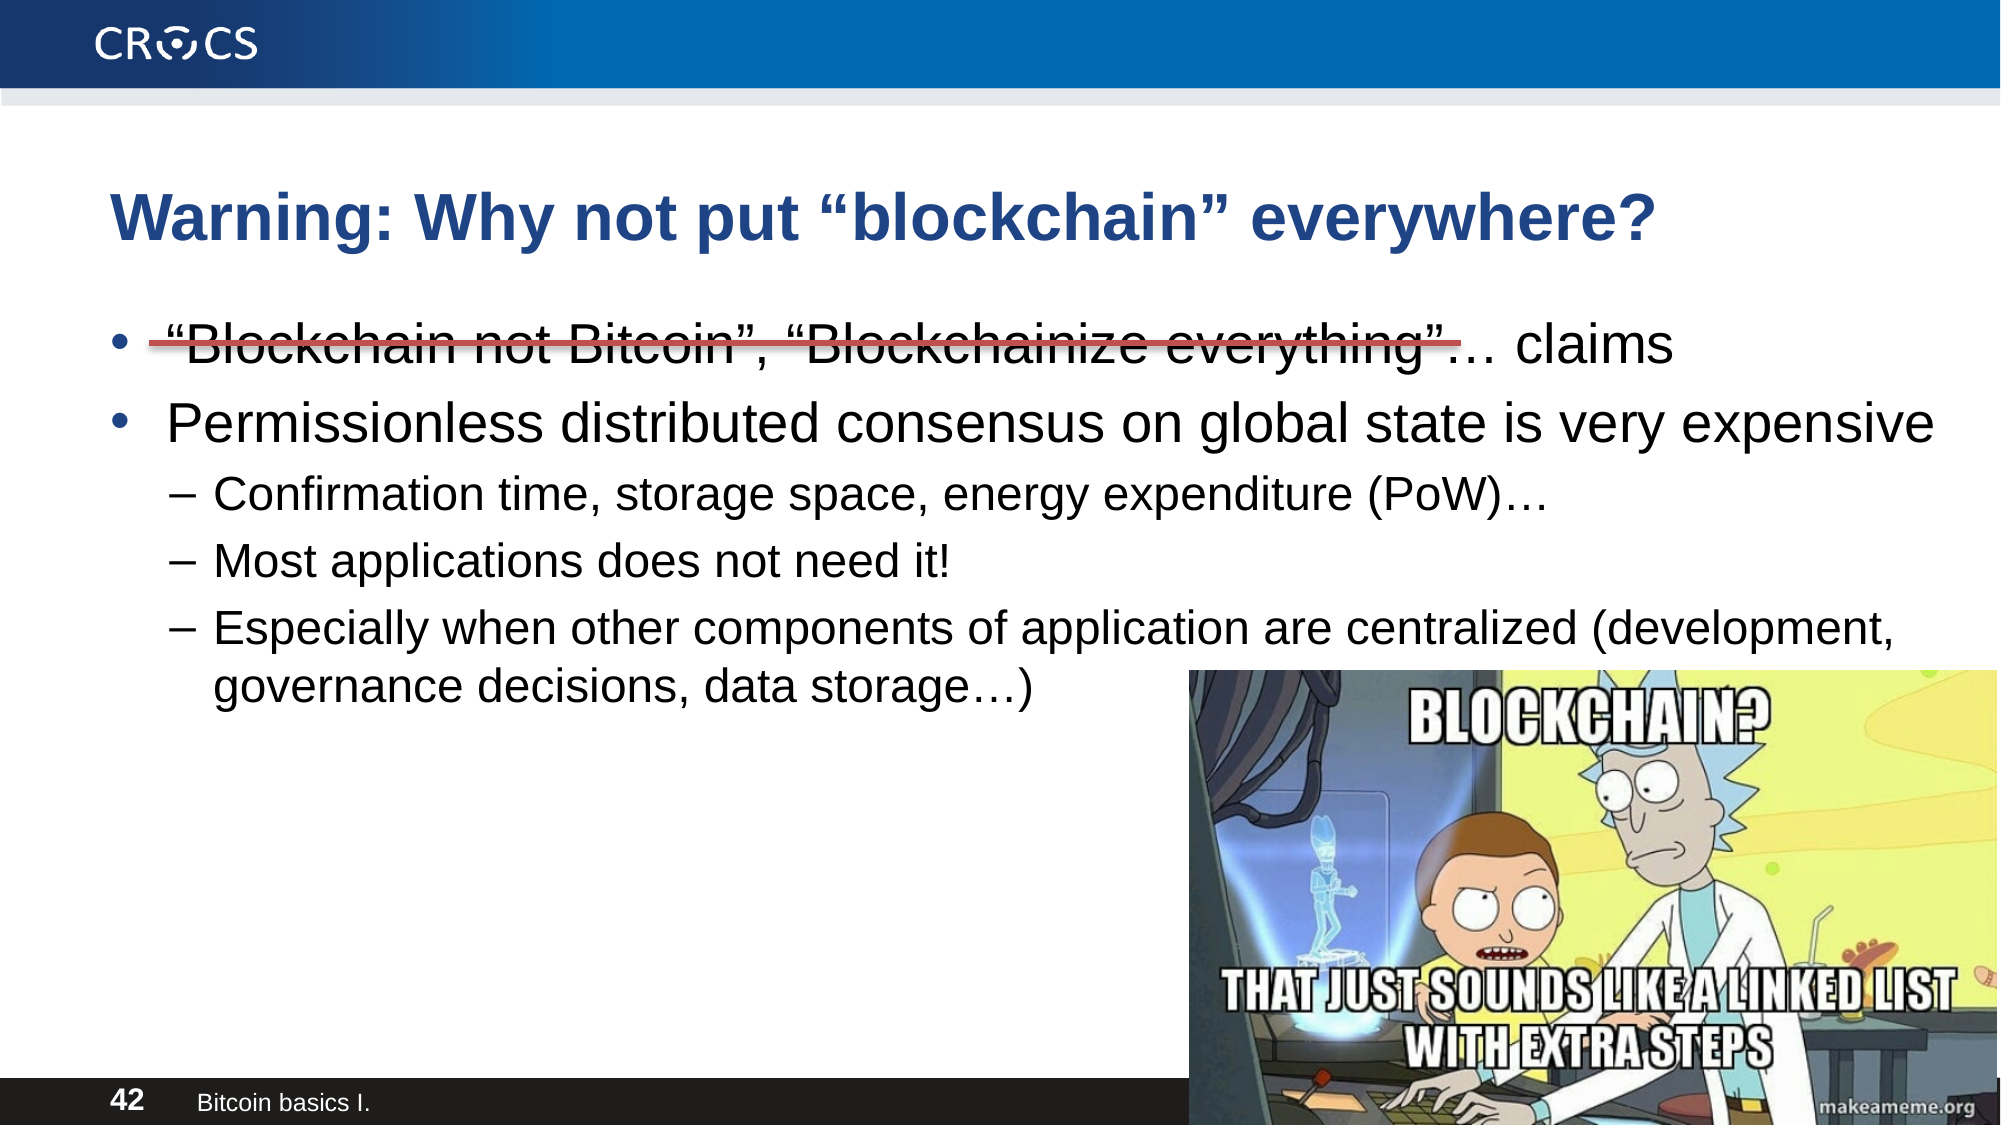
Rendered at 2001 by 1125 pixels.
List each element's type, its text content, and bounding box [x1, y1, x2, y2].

footer Bitcoin basics I. [196, 1078, 1183, 1125]
title Warning: Why not put “blockchain” everywhere? [109, 148, 1911, 280]
list “Blockchain not Bitcoin”, “Blockchainize everything”… claims Permissionless distributed consensus on global state is very expensive Confirmation time, storage space, energy expenditure (PoW)… Most applications does not need it! Especially when other components of application are centralized (development, governance decisions, data storage…) [109, 306, 1957, 988]
picture [0, 0, 2001, 1125]
slide_number 42 [110, 1078, 196, 1125]
